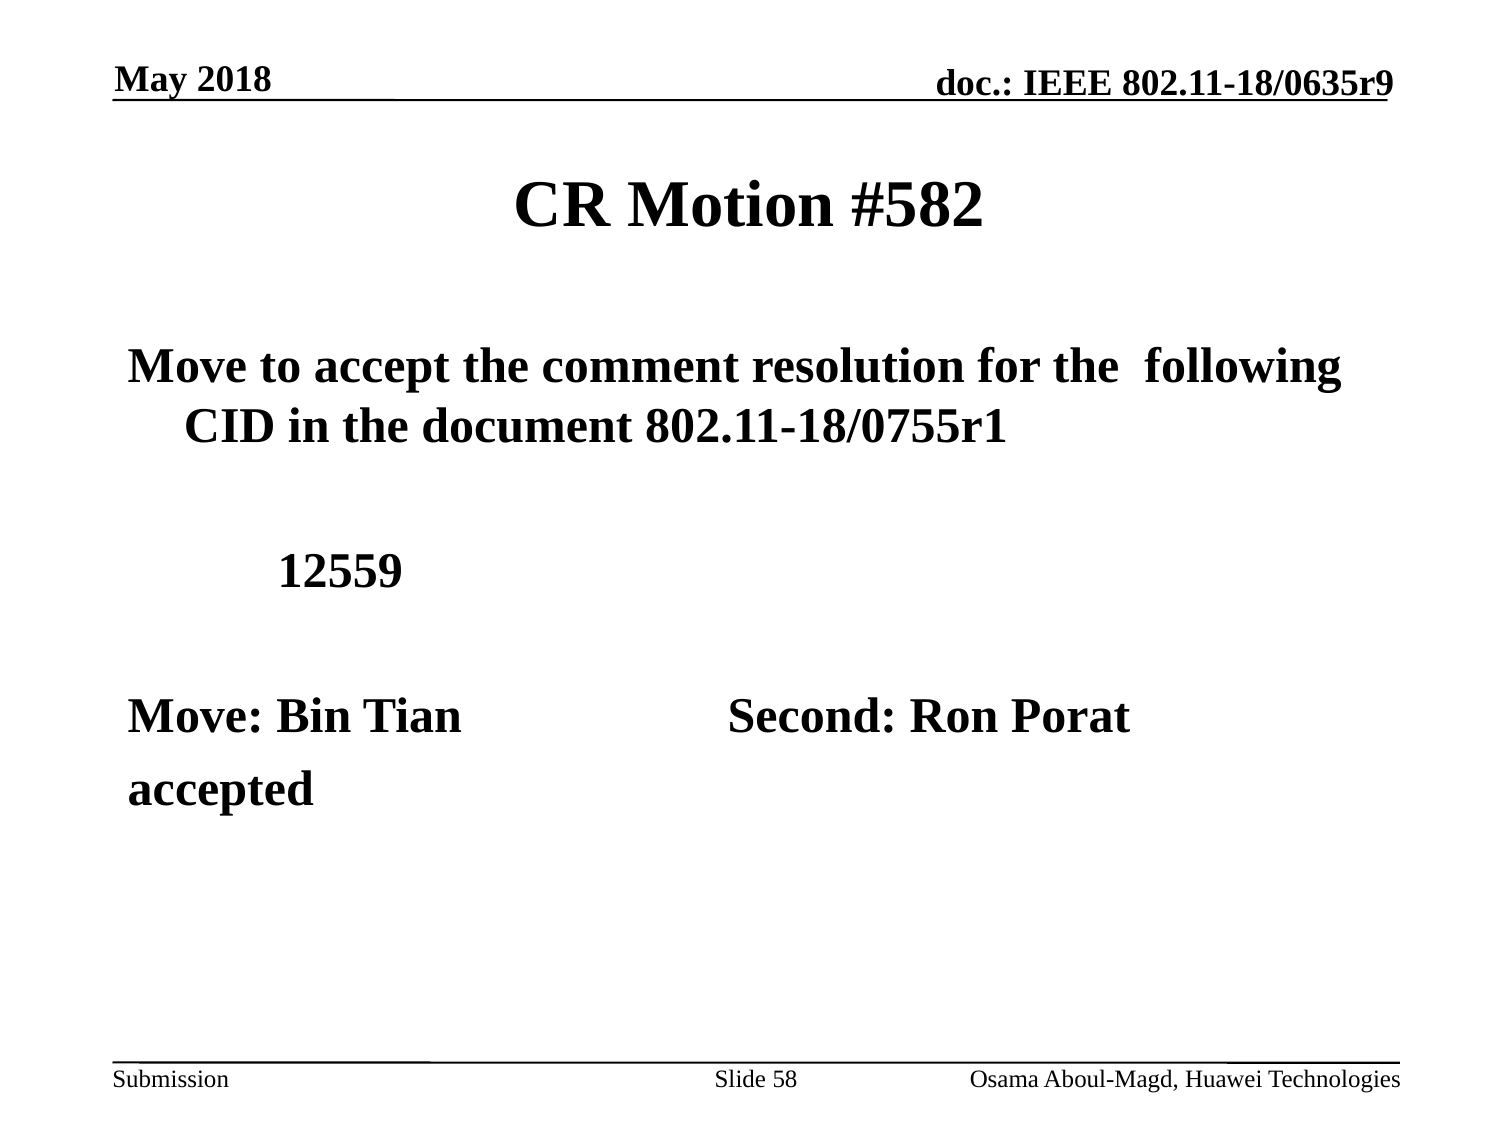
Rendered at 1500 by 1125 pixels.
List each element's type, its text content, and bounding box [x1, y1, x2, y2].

slide_number Slide 58 [712, 1061, 800, 1123]
list Move to accept the comment resolution for the following CID in the document 802.11-18/0755r1 12559 Move: Bin Tian Second: Ron Porat accepted [112, 324, 1388, 1000]
title CR Motion #582 [112, 112, 1388, 288]
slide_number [114, 54, 423, 100]
footer Osama Aboul-Magd, Huawei Technologies [878, 1061, 1402, 1093]
